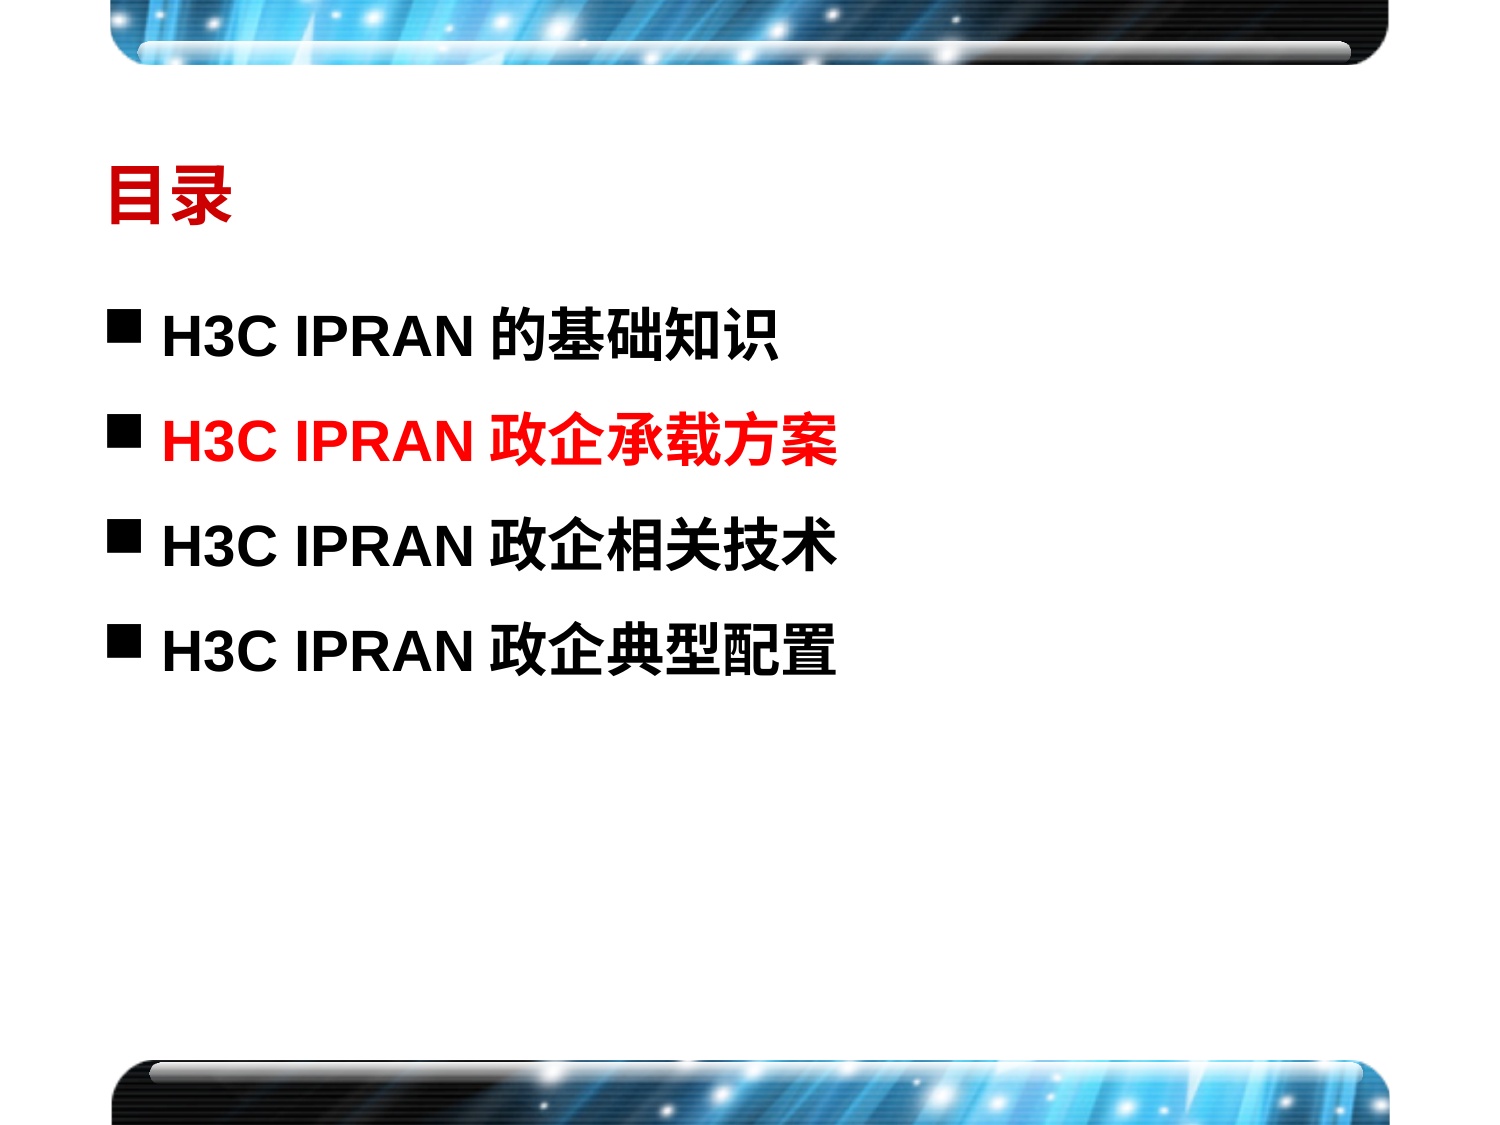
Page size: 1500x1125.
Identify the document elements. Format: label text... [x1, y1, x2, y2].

text_box 目录 [87, 149, 425, 236]
picture [110, 1060, 1390, 1125]
picture [110, 0, 1389, 64]
text_box H3C IPRAN的基础知识 H3C IPRAN政企承载方案 H3C IPRAN政企相关技术 H3C IPRAN政企典型配置 [87, 256, 1147, 691]
